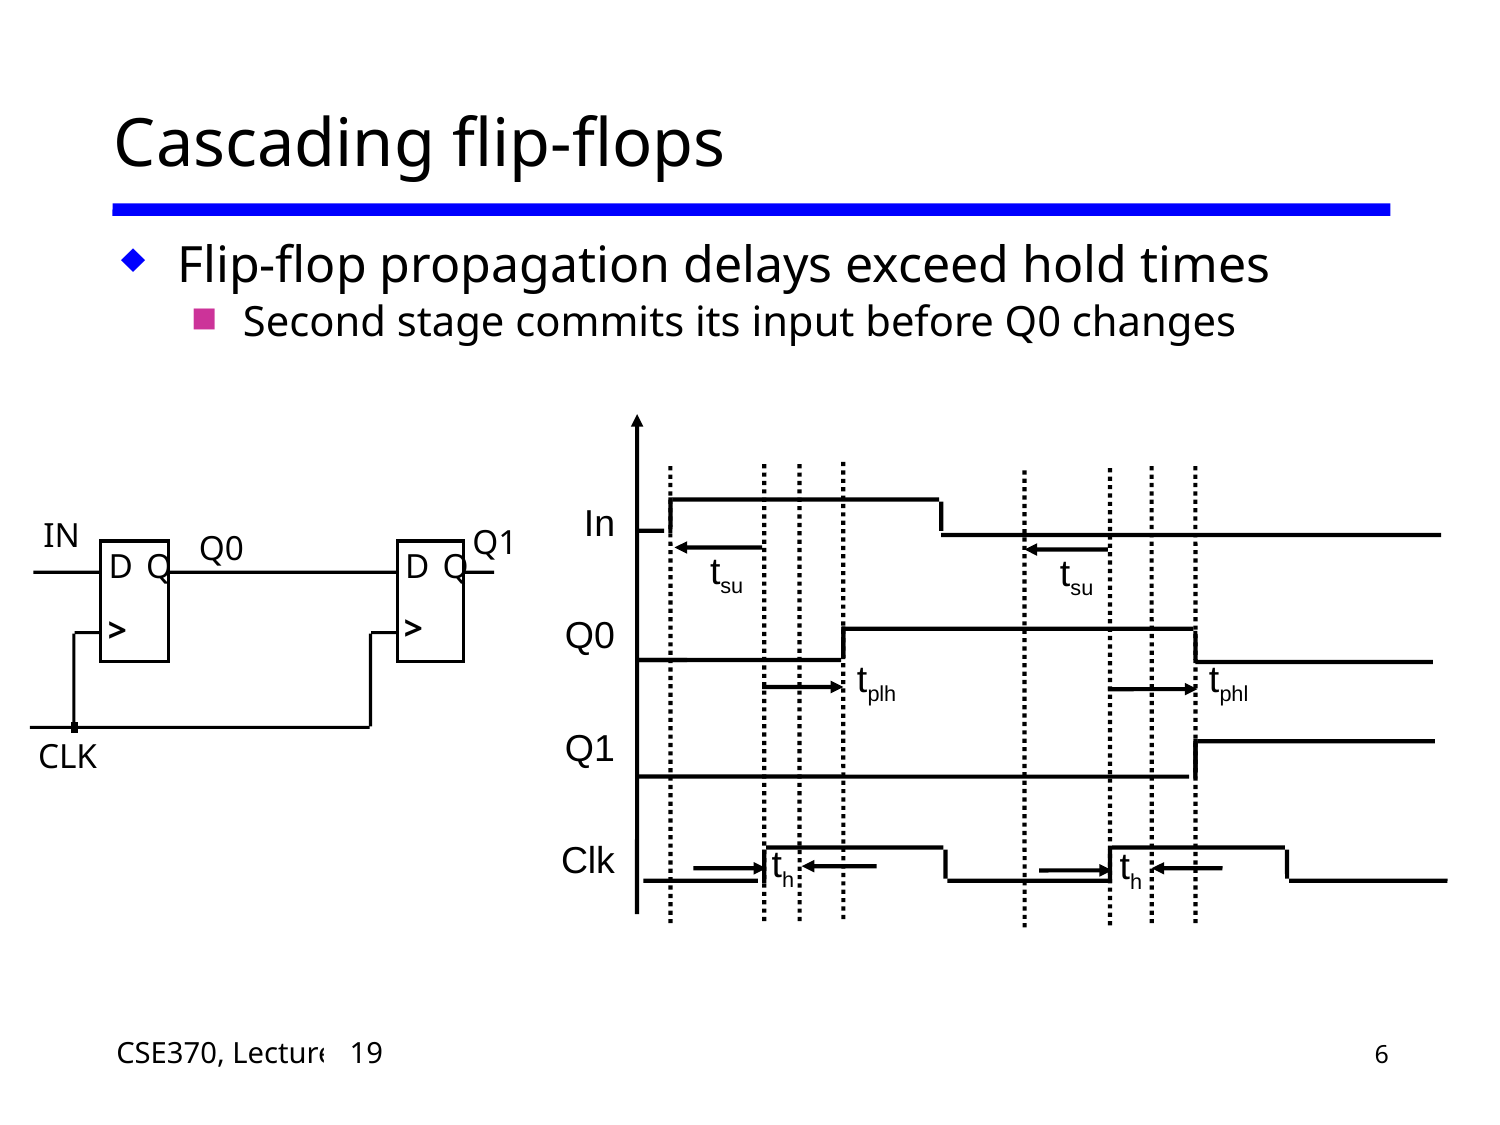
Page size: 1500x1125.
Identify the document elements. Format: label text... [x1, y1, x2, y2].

text_box 15 [323, 1032, 387, 1076]
text_box 19 [334, 1033, 428, 1077]
title Cascading flip-flops [98, 77, 1402, 202]
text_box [532, 413, 1448, 938]
list Flip-flop propagation delays exceed hold times Second stage commits its input before Q0 changes [105, 224, 1389, 424]
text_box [0, 519, 530, 790]
